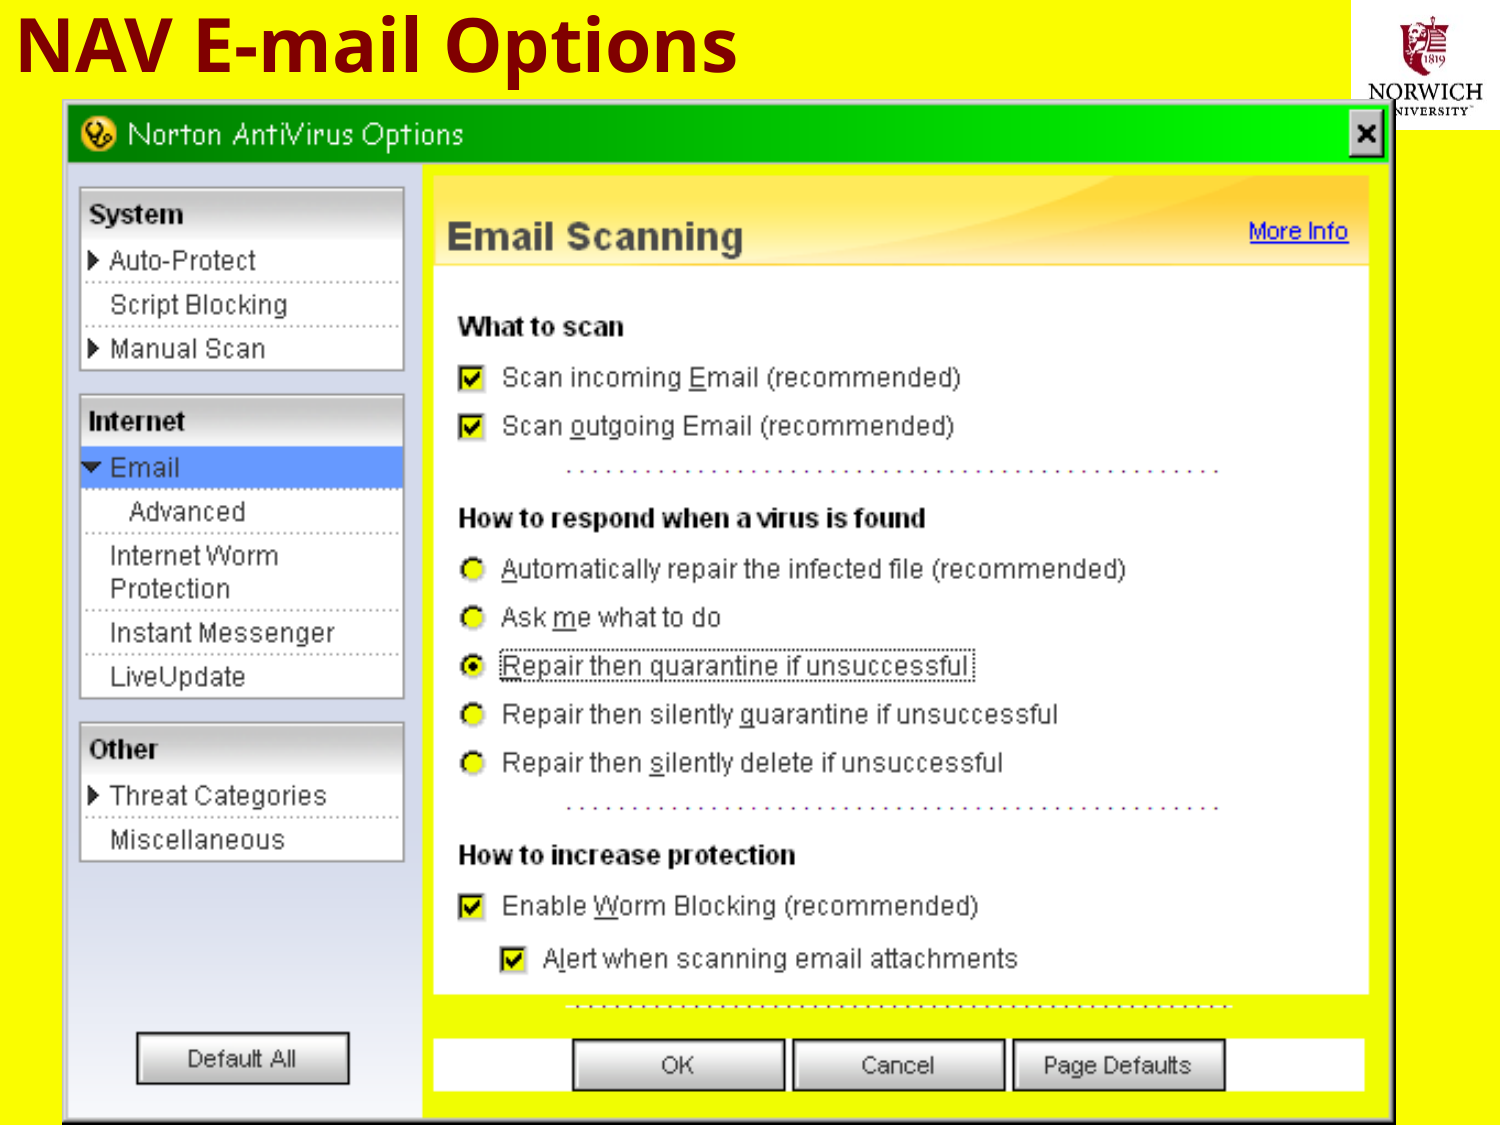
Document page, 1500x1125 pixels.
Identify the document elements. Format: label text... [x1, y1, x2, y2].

picture [62, 0, 1500, 1125]
title NAV E-mail Options [0, 0, 1176, 101]
